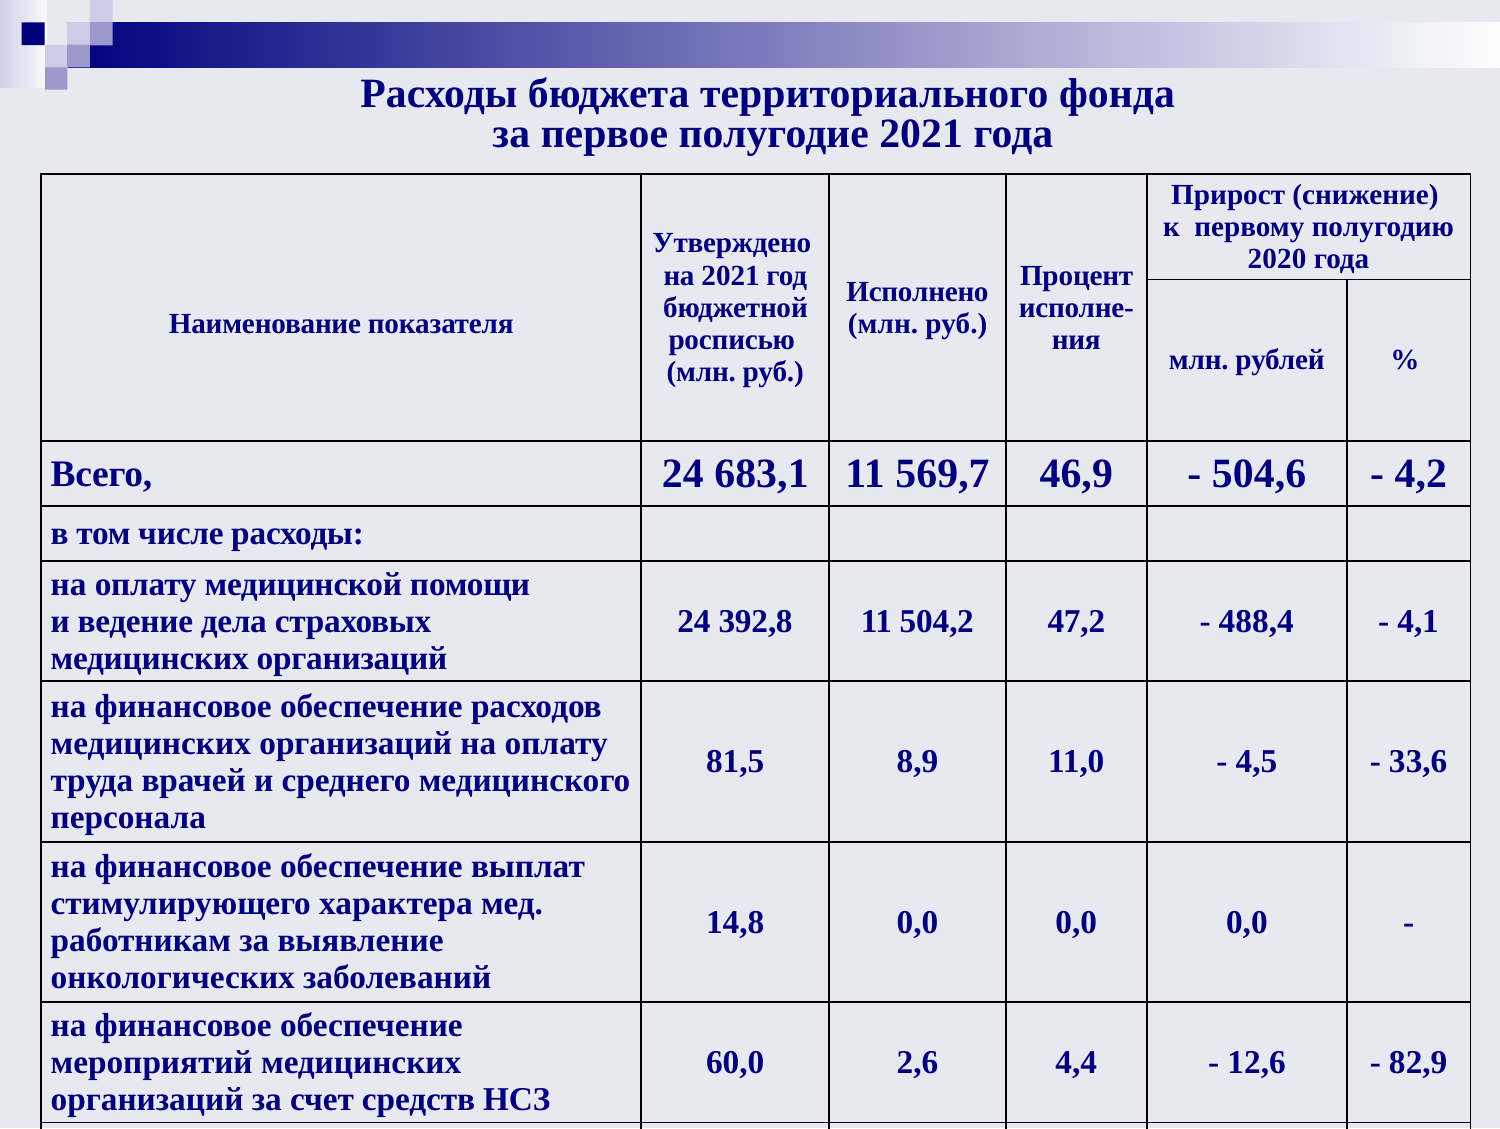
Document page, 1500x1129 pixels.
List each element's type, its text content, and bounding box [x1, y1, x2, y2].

table_cell 14,8 [642, 843, 828, 1001]
table_cell [1348, 507, 1470, 560]
table_cell 0,0 [1148, 843, 1346, 1001]
table_cell [642, 507, 828, 560]
table_cell - 12,6 [1148, 1003, 1346, 1122]
table_cell 60,0 [642, 1003, 828, 1122]
table_cell 0,0 [1007, 843, 1146, 1001]
table_cell 47,2 [1007, 562, 1146, 680]
title Расходы бюджета территориального фонда за первое полугодие 2021 года [100, 67, 1436, 163]
table_cell - [1348, 843, 1470, 1001]
table_cell на финансовое обеспечение мероприятий медицинских организаций за счет средств НСЗ [42, 1003, 640, 1122]
table_cell 11,0 [1007, 682, 1146, 841]
table_cell на обеспечение выполнения функций территориального фонда [42, 1123, 640, 1129]
table_cell - 4,5 [1148, 682, 1346, 841]
table_cell 54,0 [830, 1123, 1005, 1129]
table_cell 2,6 [830, 1003, 1005, 1122]
table_cell 11 569,7 [830, 442, 1005, 505]
table_cell на финансовое обеспечение выплат стимулирующего характера мед. работникам за выявление онкологических заболеваний [42, 843, 640, 1001]
table_cell 46,9 [1007, 442, 1146, 505]
table_cell 134,0 [642, 1123, 828, 1129]
table_cell 4,4 [1007, 1003, 1146, 1122]
table_header Исполнено (млн. руб.) [830, 175, 1005, 440]
table_cell - 504,6 [1148, 442, 1346, 505]
table_cell 81,5 [642, 682, 828, 841]
table_cell + 1,7 [1348, 1123, 1470, 1129]
table_cell 40,3 [1007, 1123, 1146, 1129]
table_cell 0,0 [830, 843, 1005, 1001]
table_cell - 82,9 [1348, 1003, 1470, 1122]
table_cell 24 683,1 [642, 442, 828, 505]
table_cell [1007, 507, 1146, 560]
table_cell [1148, 507, 1346, 560]
table_cell % [1348, 280, 1470, 440]
table_cell - 488,4 [1148, 562, 1346, 680]
table_cell на финансовое обеспечение расходов медицинских организаций на оплату труда врачей и среднего медицинского персонала [42, 682, 640, 841]
table_header Наименование показателя [42, 175, 640, 440]
table_cell млн. рублей [1148, 280, 1346, 440]
table_cell 8,9 [830, 682, 1005, 841]
table_cell 24 392,8 [642, 562, 828, 680]
table_cell - 4,1 [1348, 562, 1470, 680]
table_header Утверждено на 2021 год бюджетной росписью (млн. руб.) [642, 175, 828, 440]
table_cell Всего, [42, 442, 640, 505]
table_cell - 4,2 [1348, 442, 1470, 505]
table_header Процент исполне-ния [1007, 175, 1146, 440]
table_cell 11 504,2 [830, 562, 1005, 680]
table_cell в том числе расходы: [42, 507, 640, 560]
table_cell [830, 507, 1005, 560]
table_cell на оплату медицинской помощи и ведение дела страховых медицинских организаций [42, 562, 640, 680]
table_header Прирост (снижение) к первому полугодию 2020 года [1148, 175, 1470, 279]
table_cell - 33,6 [1348, 682, 1470, 841]
table_cell + 0,9 [1148, 1123, 1346, 1129]
